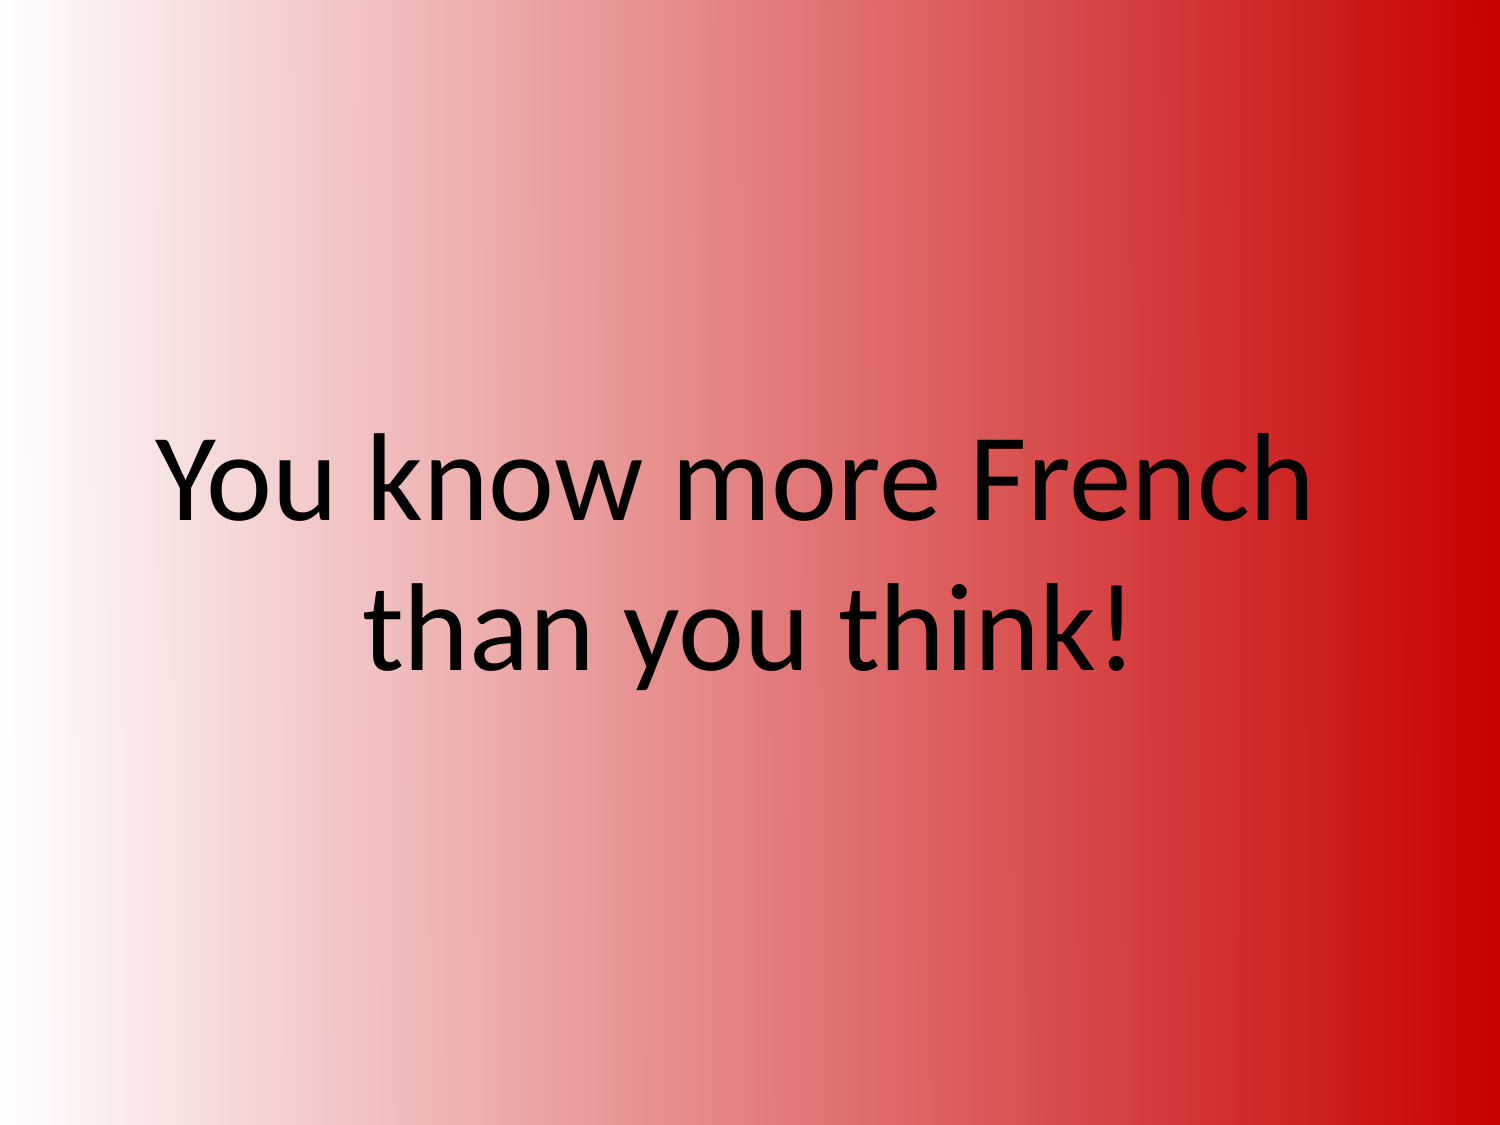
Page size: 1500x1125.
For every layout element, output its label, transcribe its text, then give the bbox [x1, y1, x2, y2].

title You know more French than you think! [112, 425, 1388, 667]
